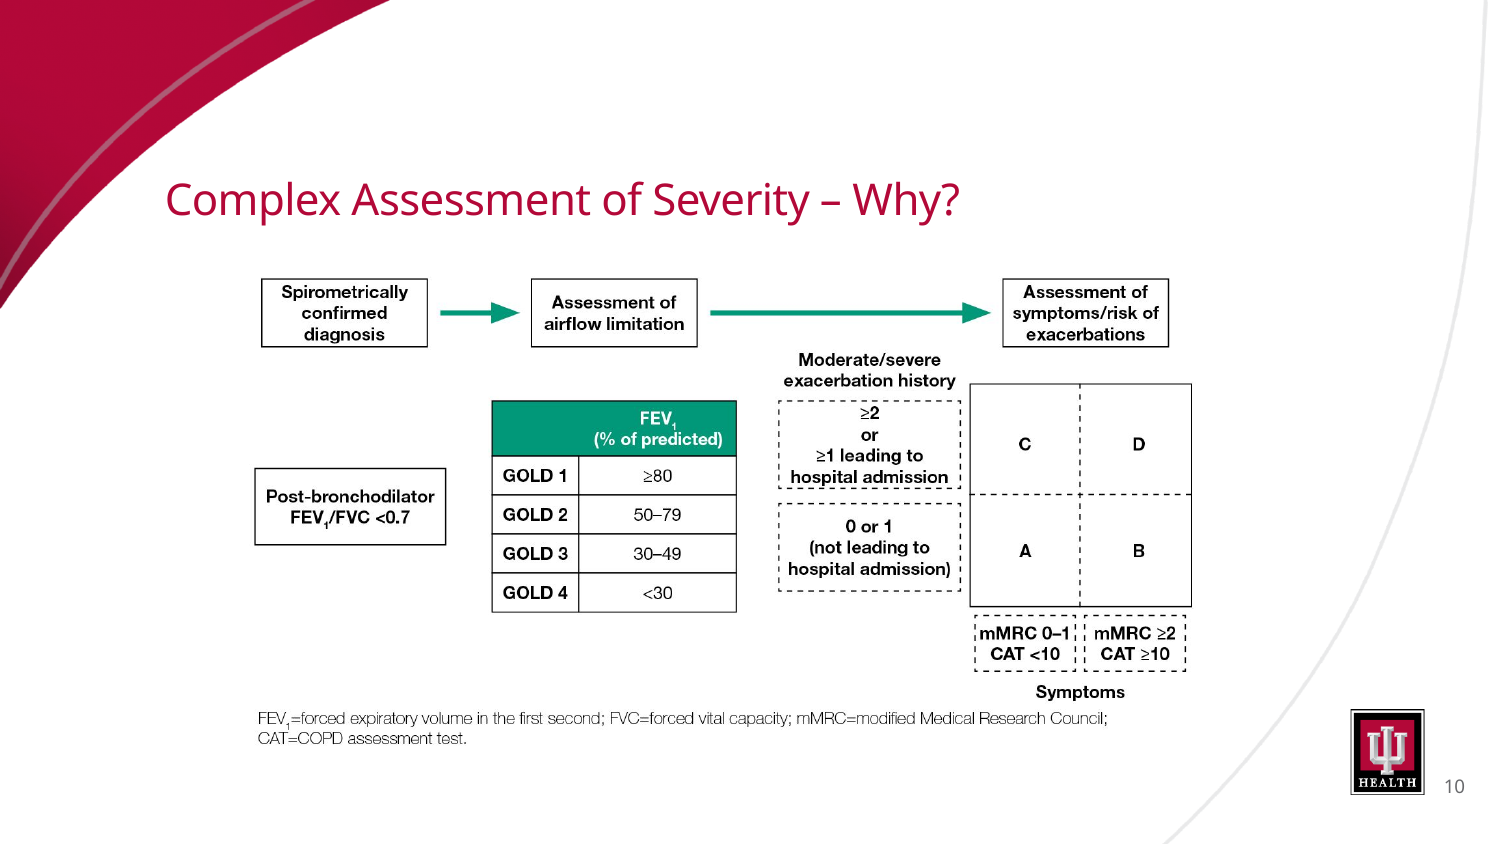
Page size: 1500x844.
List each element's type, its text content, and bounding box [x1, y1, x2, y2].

picture [0, 0, 1500, 844]
title Complex Assessment of Severity – Why? [164, 140, 1355, 262]
slide_number 10 [1335, 764, 1466, 810]
